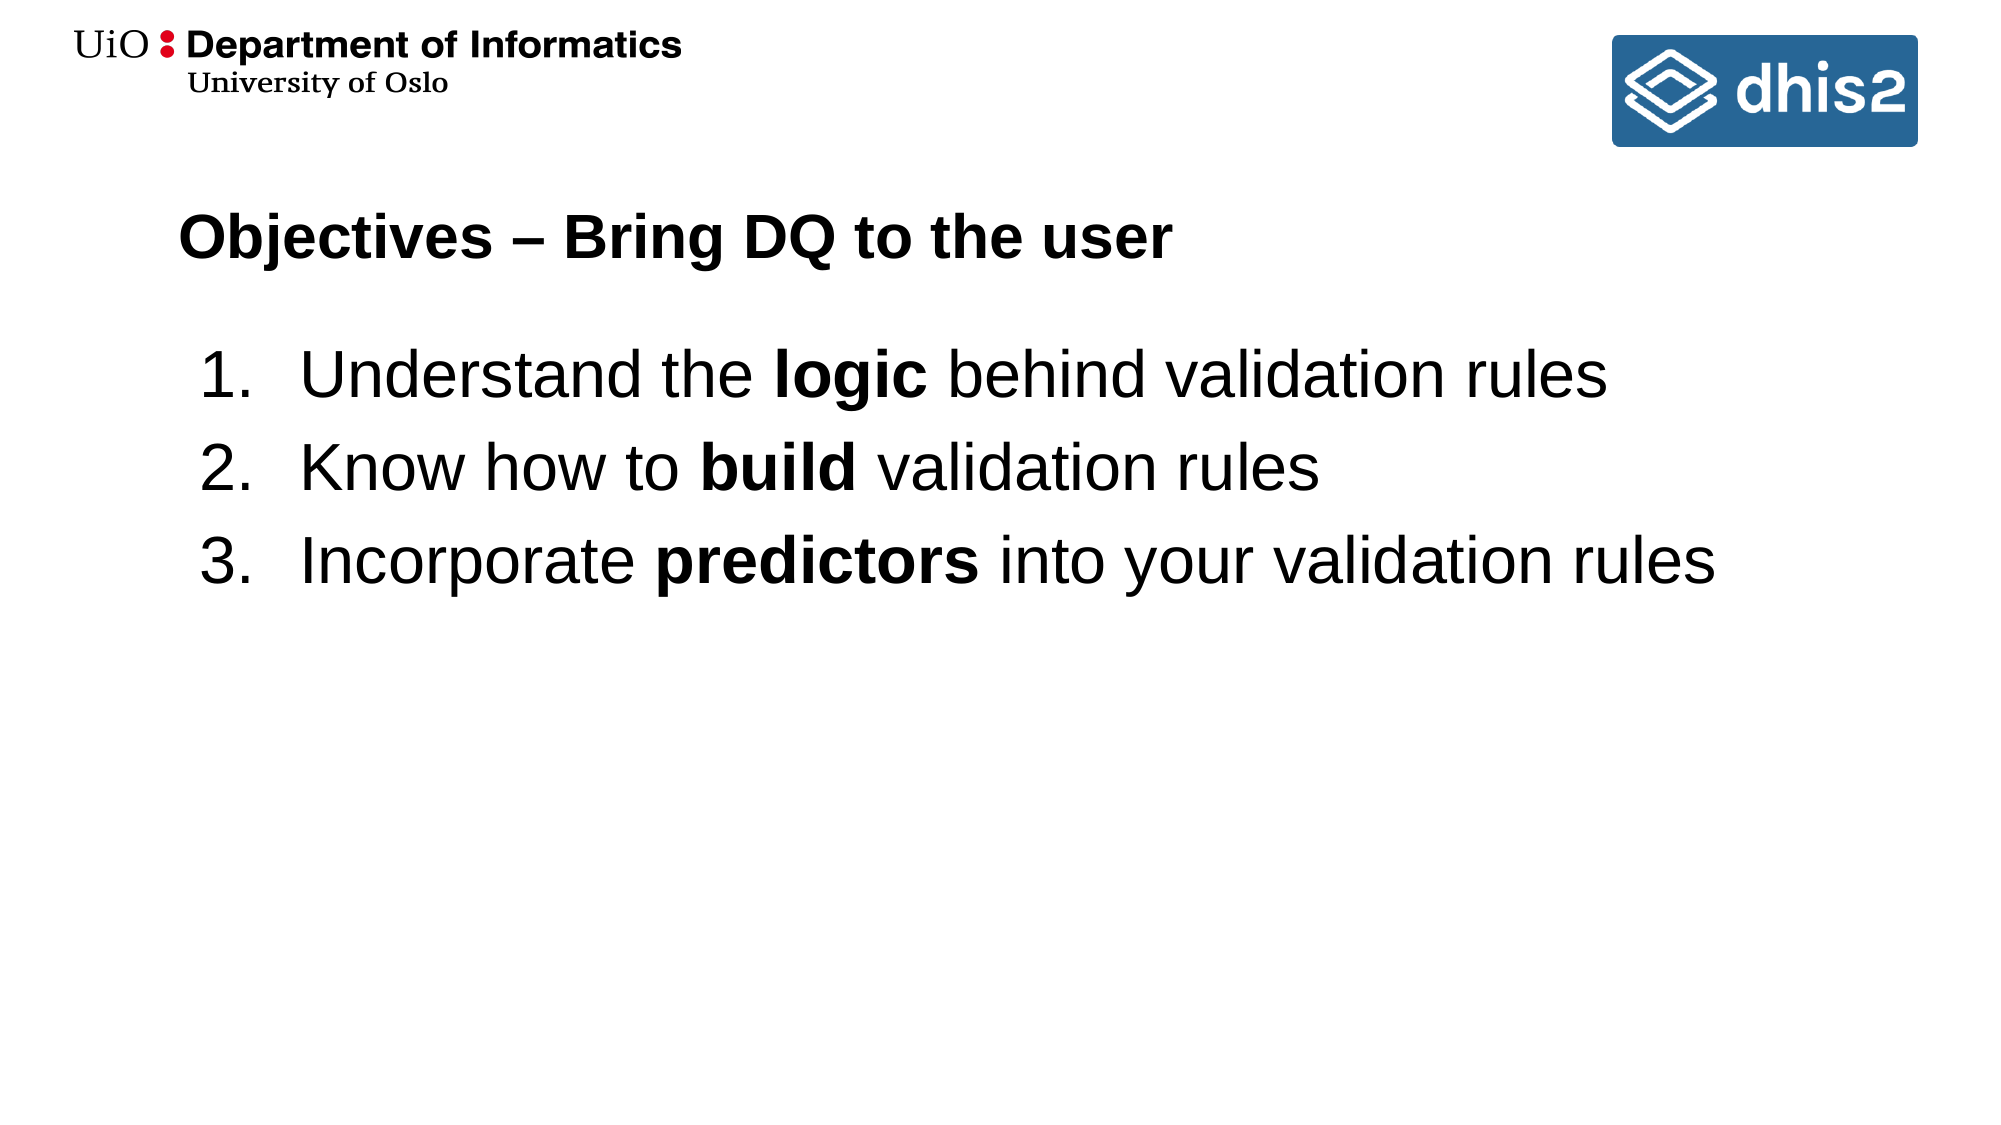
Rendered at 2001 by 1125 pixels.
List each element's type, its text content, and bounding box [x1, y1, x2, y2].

list Understand the logic behind validation rules Know how to build validation rules Incorporate predictors into your validation rules [166, 324, 1901, 1000]
picture [74, 30, 681, 98]
picture [1603, 31, 1926, 152]
title Objectives – Bring DQ to the user [166, 139, 1900, 324]
